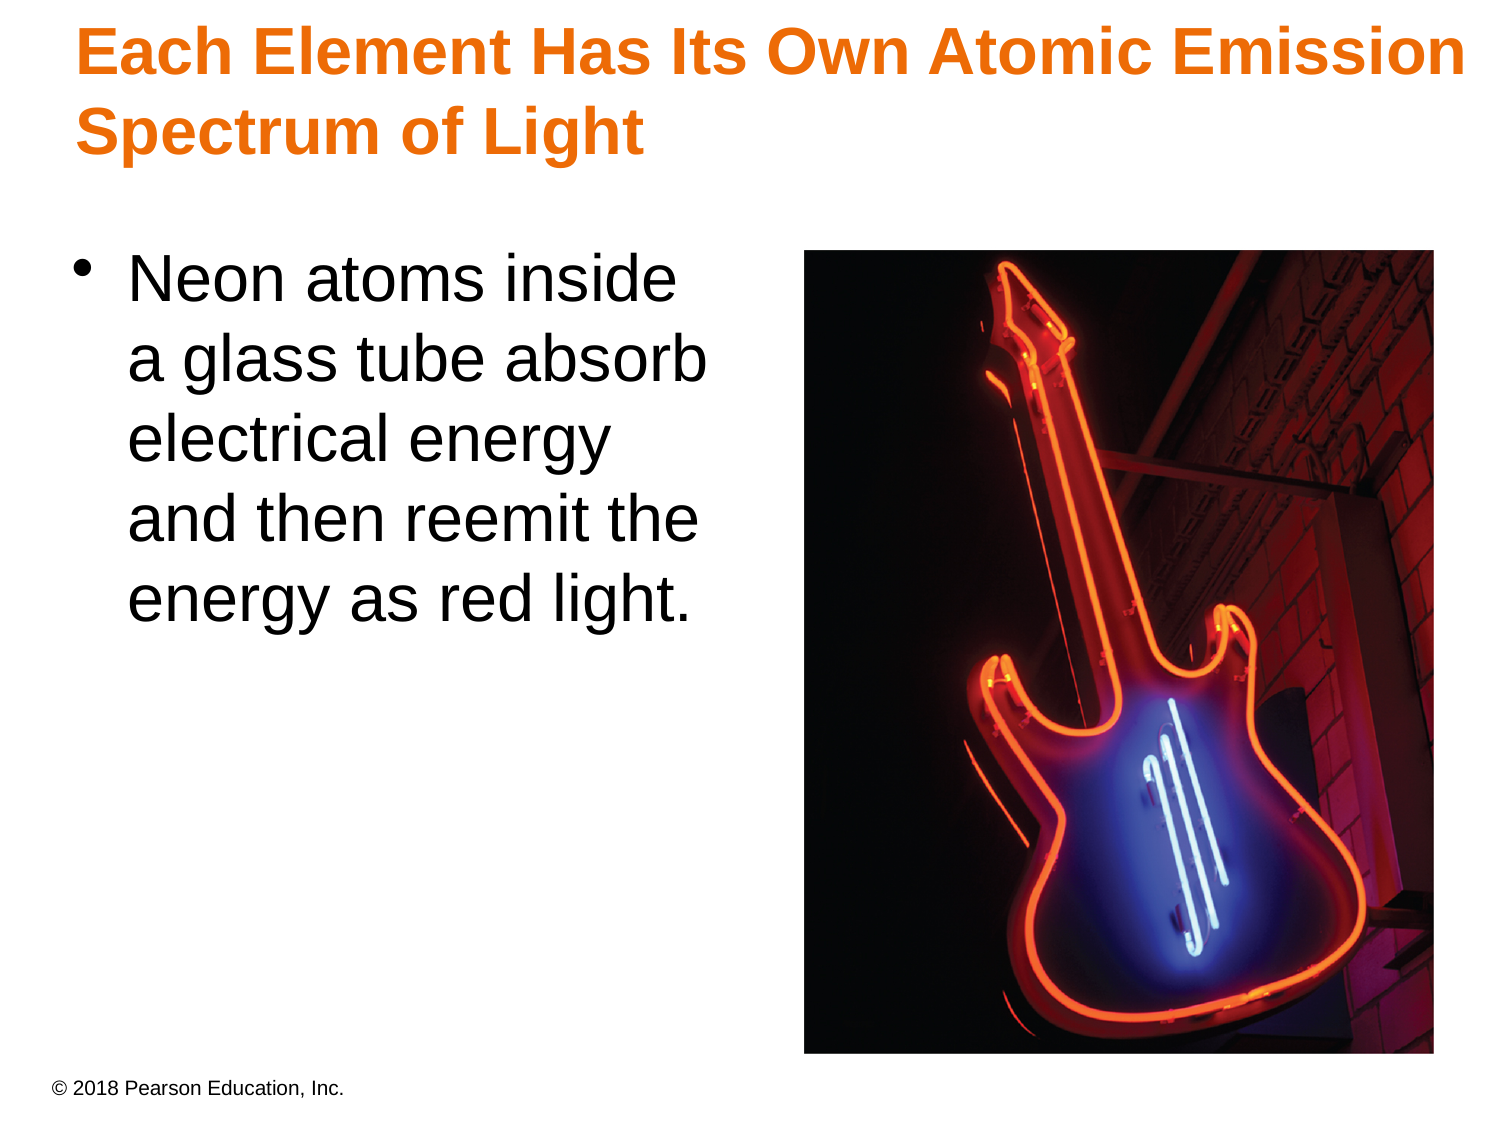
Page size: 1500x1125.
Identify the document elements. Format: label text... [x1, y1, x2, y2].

picture [794, 241, 1442, 1062]
title Each Element Has Its Own Atomic Emission Spectrum of Light [0, 0, 1500, 203]
list Neon atoms inside a glass tube absorb electrical energy and then reemit the energy as red light. [56, 227, 750, 647]
